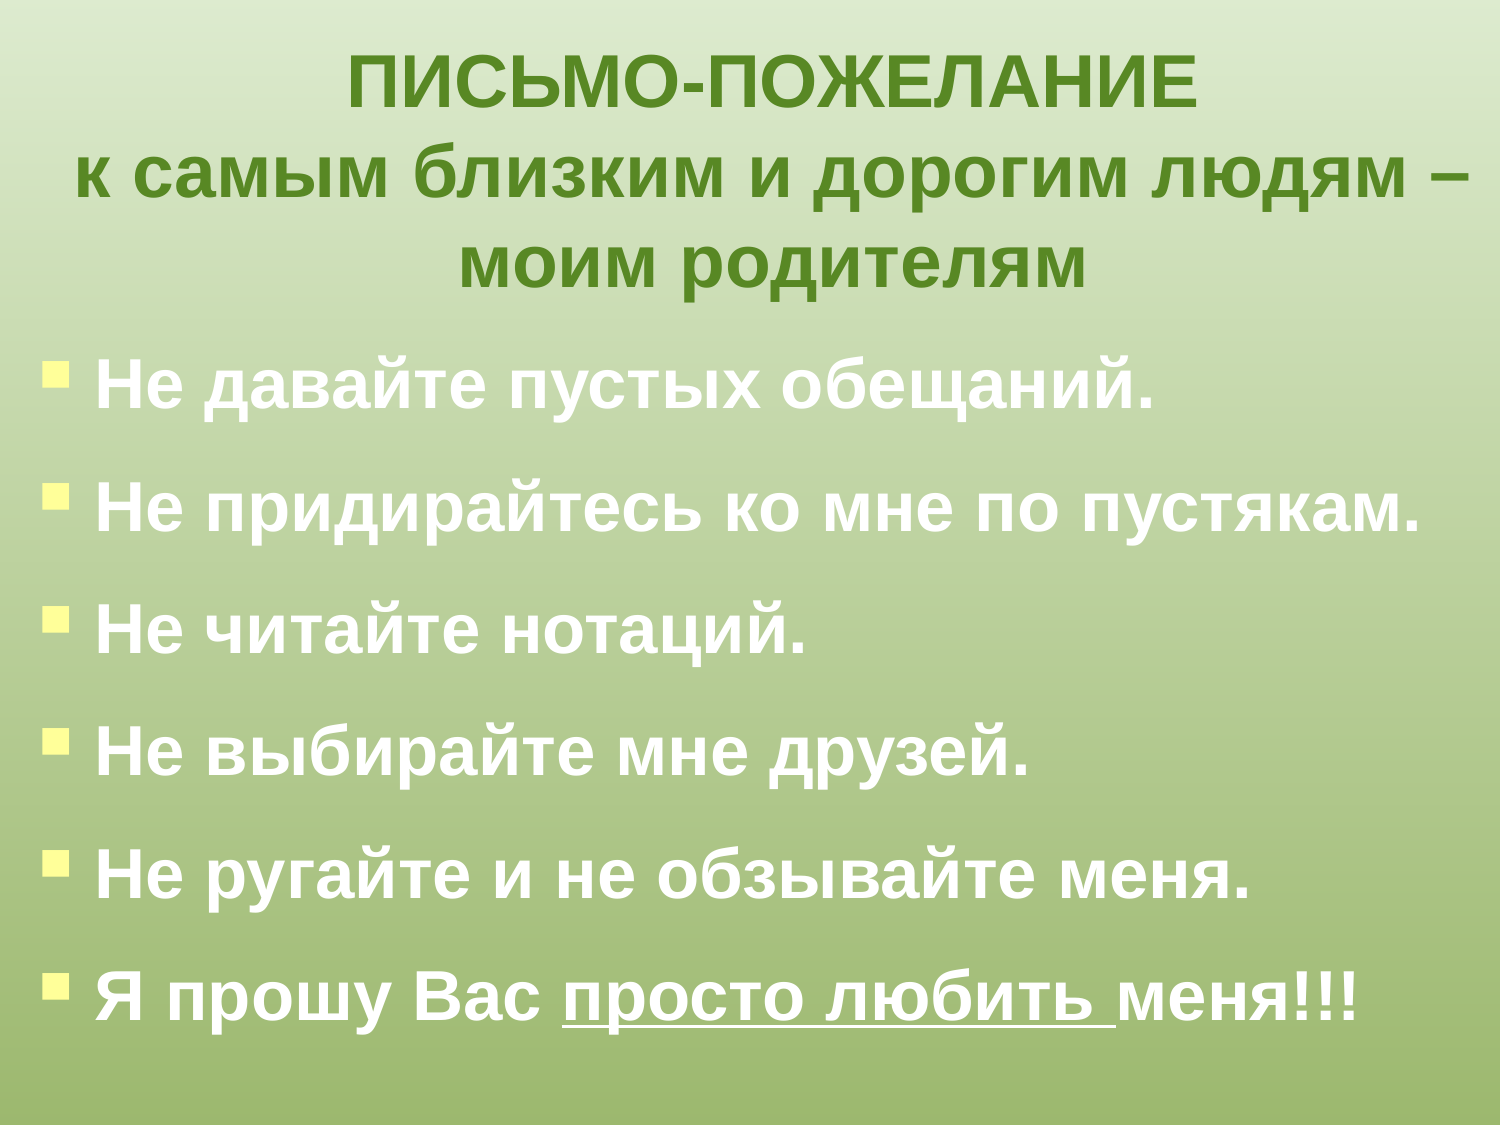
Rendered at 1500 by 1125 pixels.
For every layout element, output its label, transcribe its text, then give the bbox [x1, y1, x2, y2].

list Не давайте пустых обещаний. Не придирайтесь ко мне по пустякам. Не читайте нотаций. Не выбирайте мне друзей. Не ругайте и не обзывайте меня. Я прошу Вас просто любить меня!!! [23, 281, 1500, 1091]
title ПИСЬМО-ПОЖЕЛАНИЕ к самым близким и дорогим людям – моим родителям [46, 34, 1500, 212]
